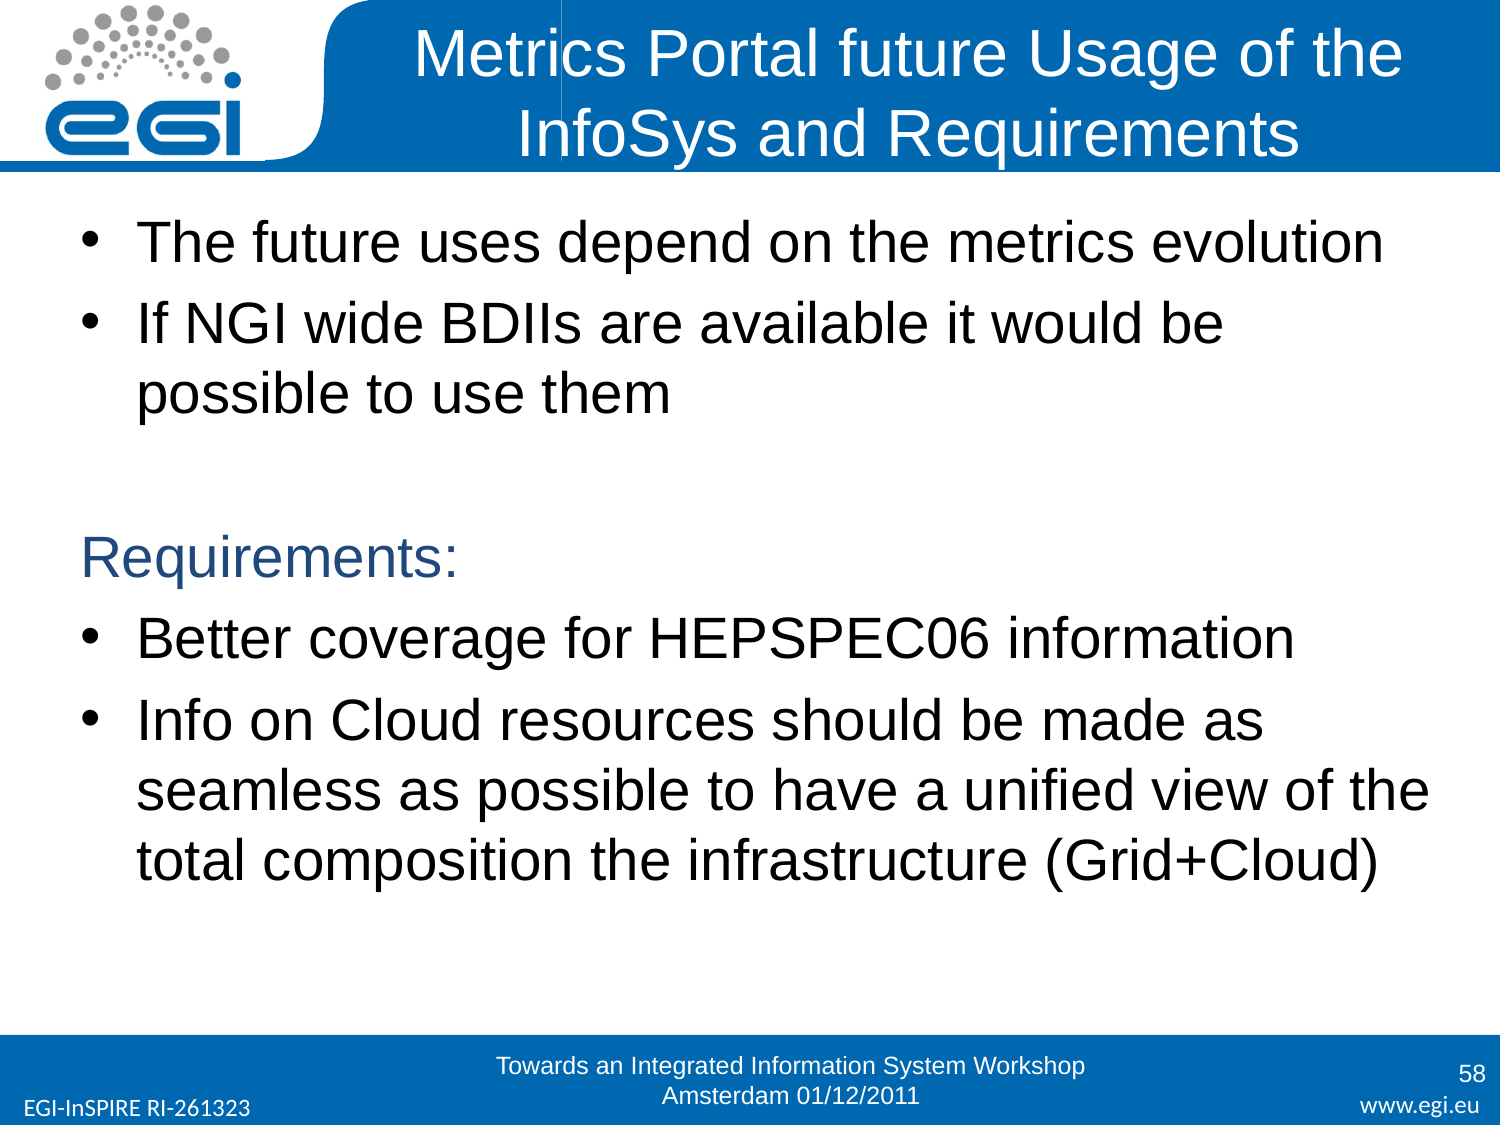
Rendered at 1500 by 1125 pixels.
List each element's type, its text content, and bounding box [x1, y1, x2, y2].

title Metrics Portal future Usage of the InfoSys and Requirements [348, 19, 1471, 161]
slide_number [10, 1046, 361, 1106]
picture [0, 0, 265, 161]
slide_number 58 [1151, 1042, 1500, 1103]
footer Towards an Integrated Information System Workshop Amsterdam 01/12/2011 [478, 1042, 1105, 1103]
list The future uses depend on the metrics evolution If NGI wide BDIIs are available it would be possible to use them Requirements: Better coverage for HEPSPEC06 information Info on Cloud resources should be made as seamless as possible to have a unified view of the total composition the infrastructure (Grid+Cloud) [64, 196, 1471, 1012]
